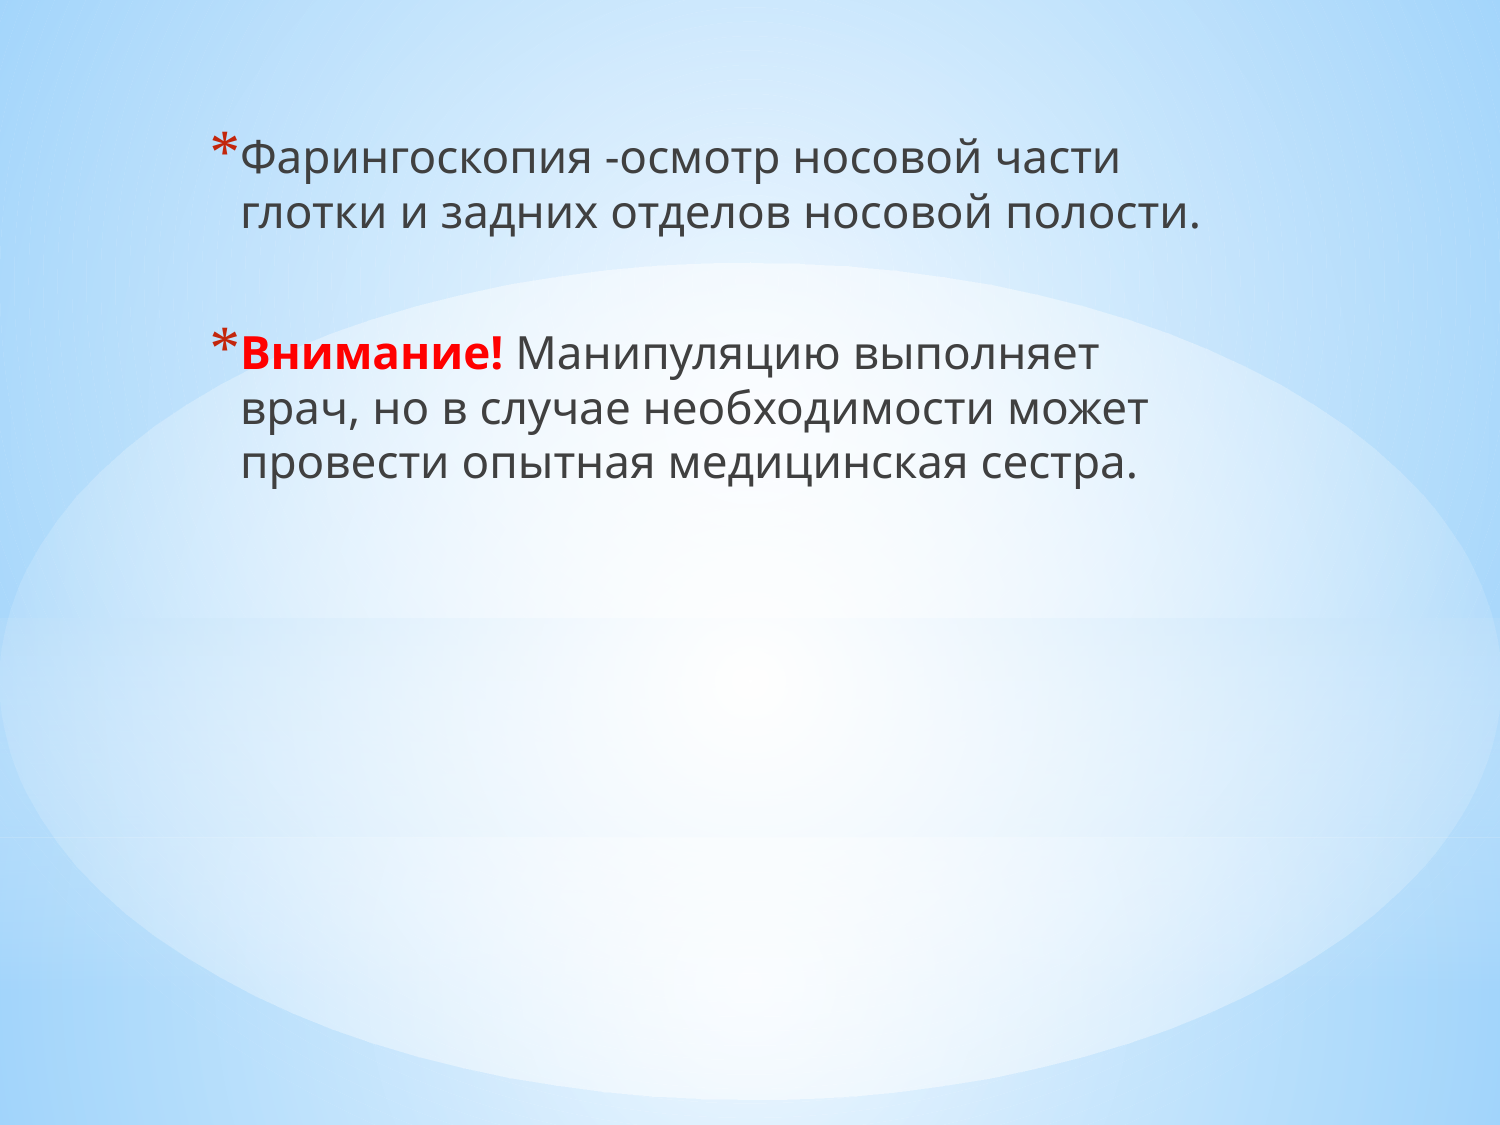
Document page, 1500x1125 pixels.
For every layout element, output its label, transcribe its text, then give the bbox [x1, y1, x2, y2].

list Фарингоскопия -осмотр носовой части глотки и задних отделов носовой полости. Внимание! Манипуляцию выполняет врач, но в случае необходимости может провести опытная медицинская сестра. [187, 120, 1238, 690]
